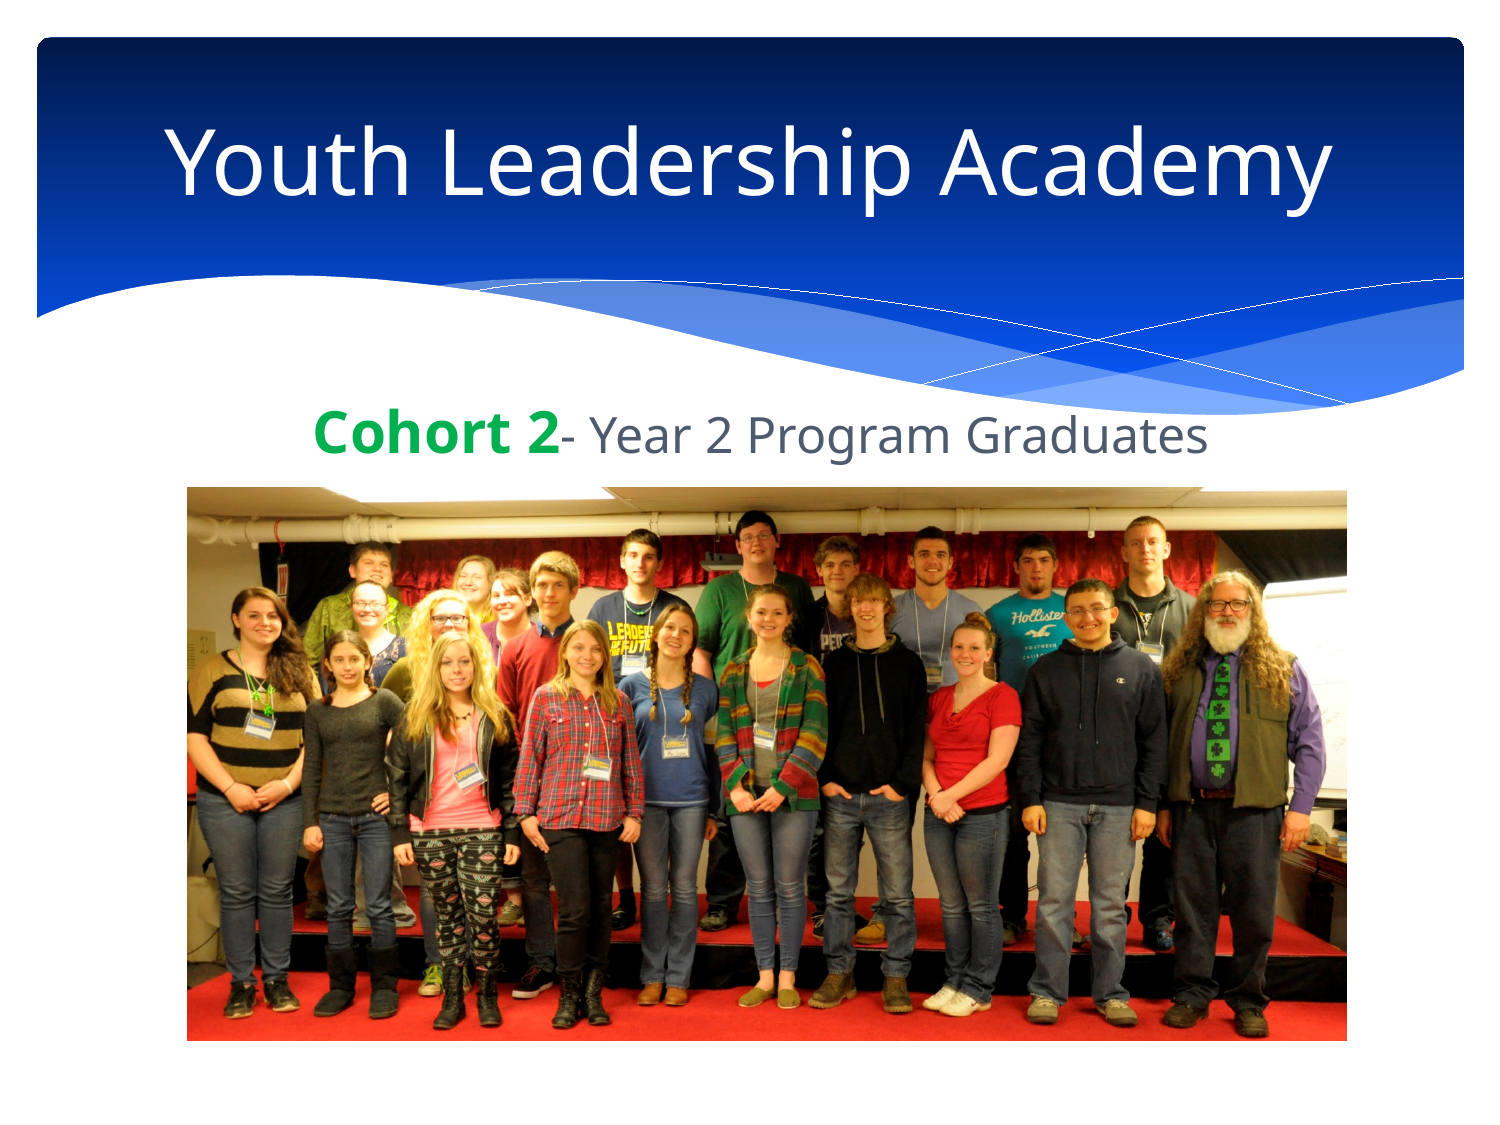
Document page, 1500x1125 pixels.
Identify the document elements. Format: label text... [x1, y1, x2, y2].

title Youth Leadership Academy [75, 55, 1425, 261]
list Cohort 2- Year 2 Program Graduates [297, 387, 1250, 485]
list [187, 487, 1347, 1041]
